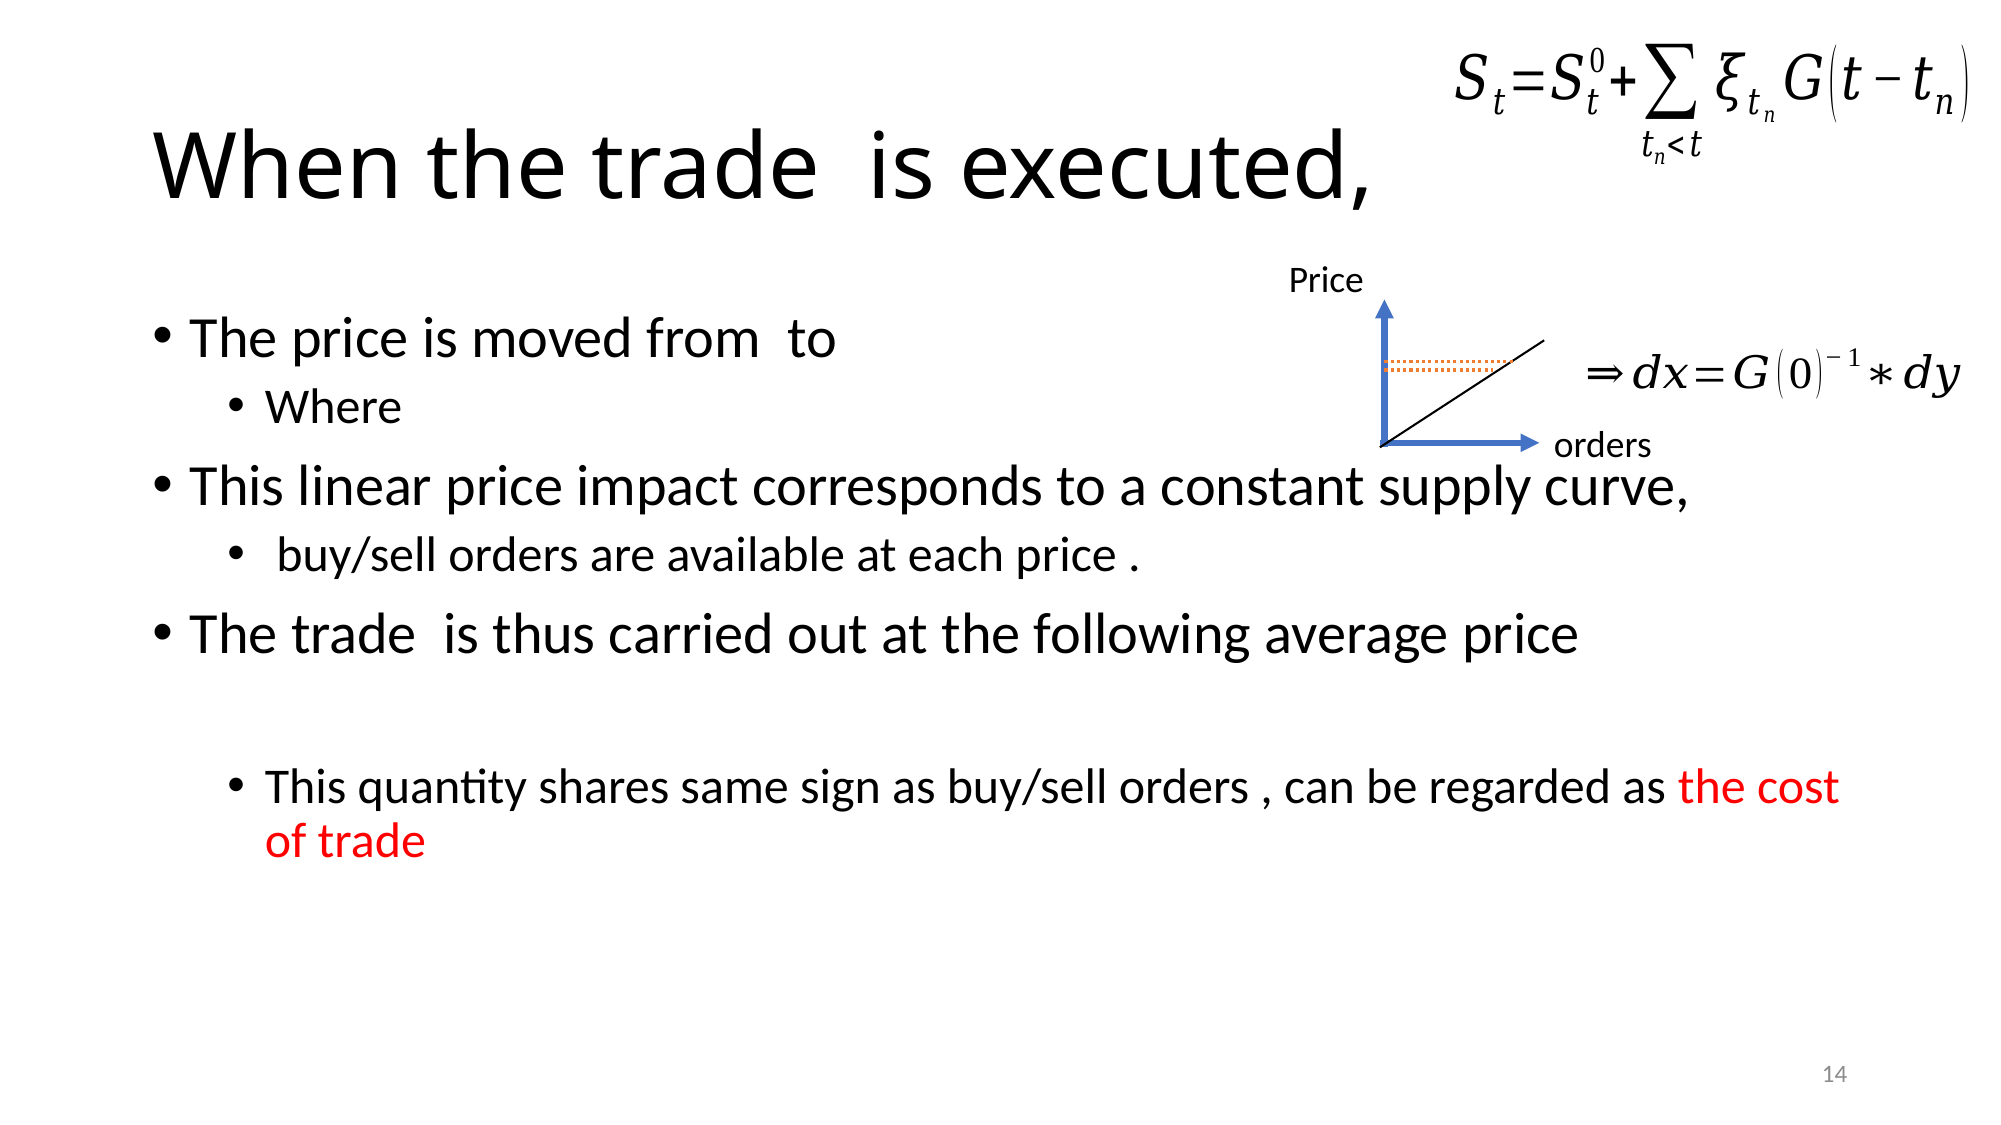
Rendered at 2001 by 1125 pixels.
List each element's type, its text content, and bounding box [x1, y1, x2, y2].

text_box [1273, 247, 1964, 474]
slide_number 14 [1412, 1042, 1863, 1103]
